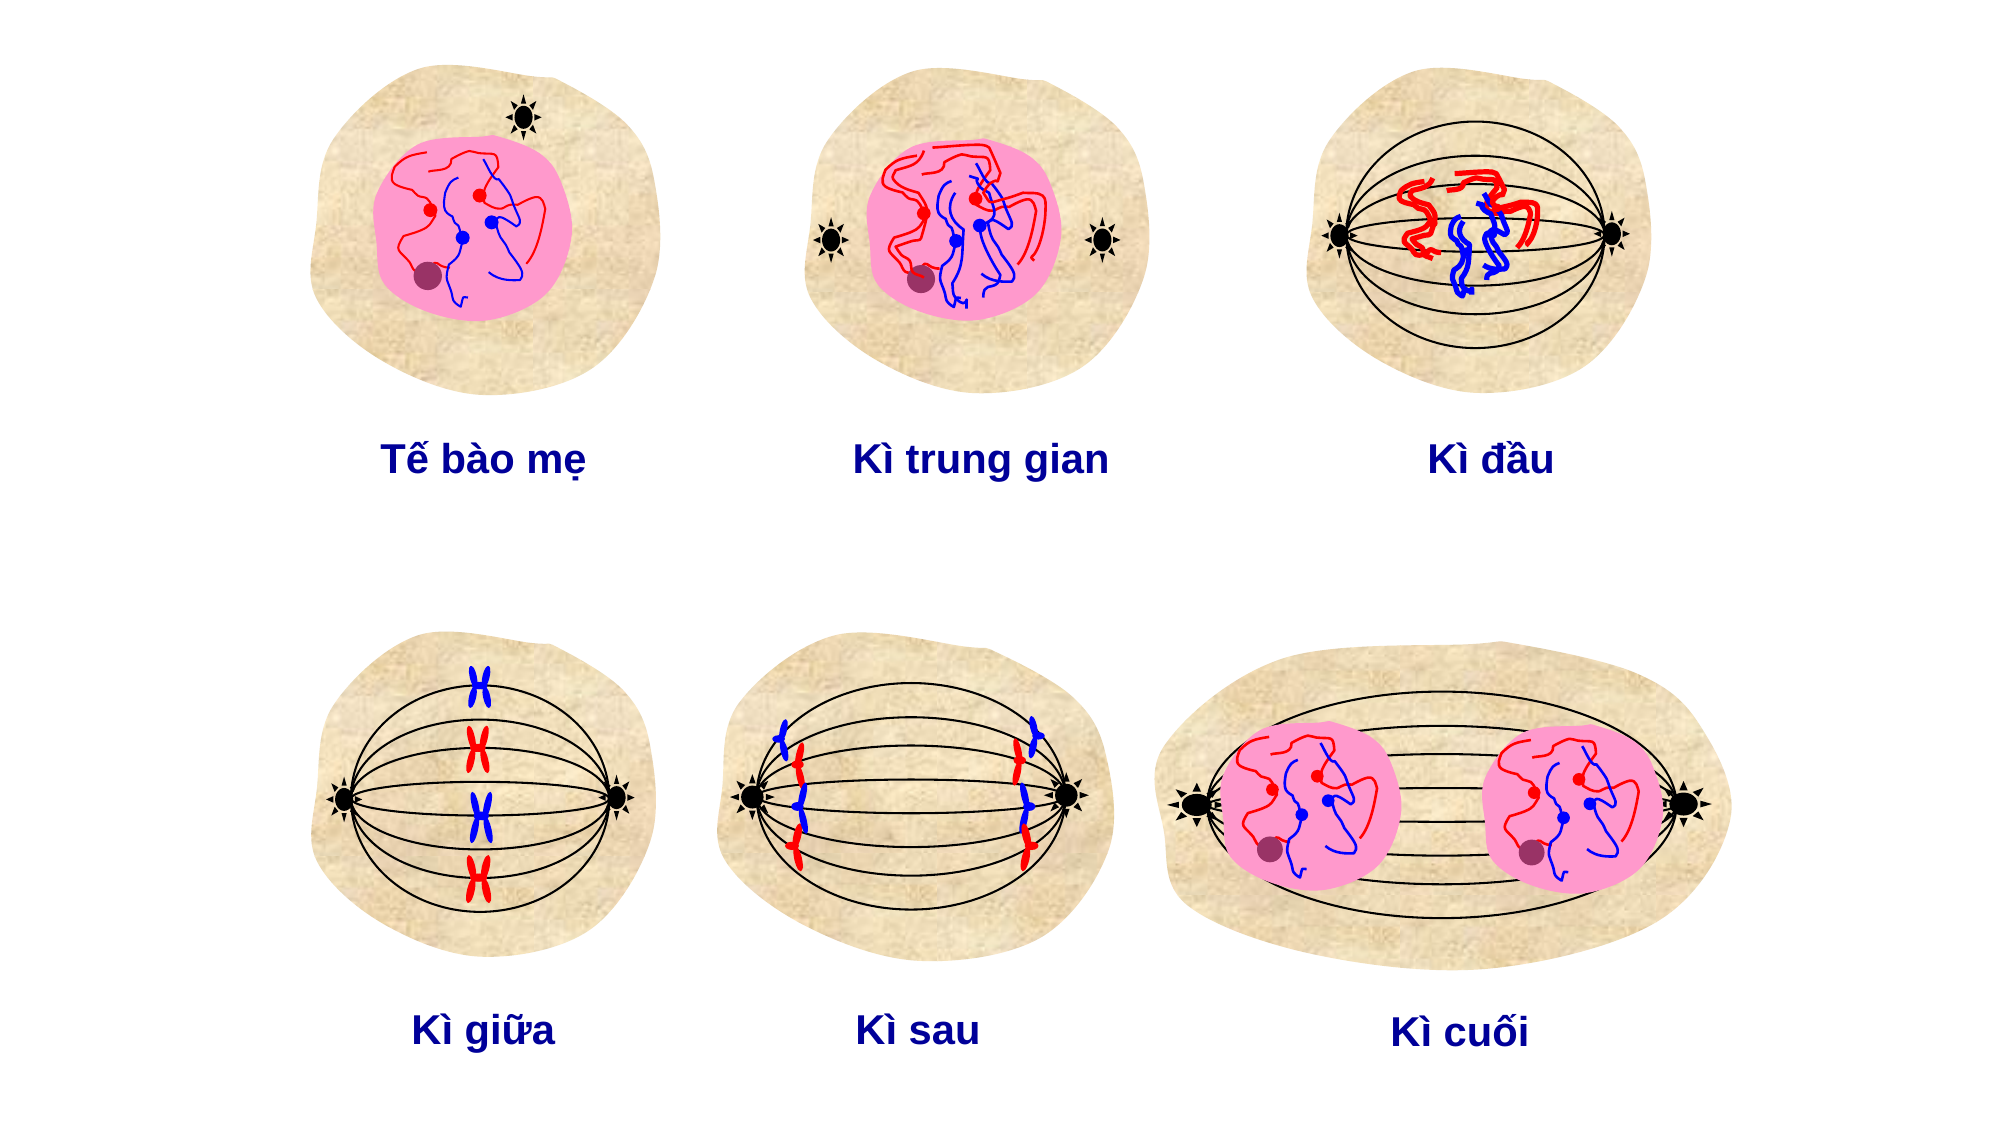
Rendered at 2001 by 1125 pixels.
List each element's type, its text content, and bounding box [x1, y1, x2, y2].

text_box [1175, 789, 1188, 798]
text_box [1166, 801, 1179, 809]
text_box [614, 781, 630, 814]
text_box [791, 742, 804, 782]
text_box [1099, 217, 1105, 227]
text_box [1154, 706, 1201, 915]
text_box [1609, 217, 1625, 250]
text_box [1478, 722, 1666, 897]
text_box [828, 217, 834, 227]
text_box Kì giữa [269, 995, 698, 1061]
text_box [1373, 357, 1597, 394]
text_box [498, 197, 546, 264]
text_box [1681, 817, 1688, 828]
text_box [1094, 722, 1115, 881]
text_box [467, 726, 488, 773]
text_box [311, 688, 346, 897]
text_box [729, 682, 1090, 910]
text_box [1700, 800, 1712, 808]
text_box [413, 261, 442, 291]
text_box [1681, 781, 1688, 791]
text_box [1113, 236, 1121, 244]
text_box [1321, 232, 1329, 239]
text_box [1306, 126, 1340, 332]
text_box [1345, 67, 1652, 344]
text_box [341, 776, 345, 786]
text_box [446, 245, 468, 307]
text_box [924, 138, 1000, 143]
text_box [1609, 247, 1615, 257]
text_box [310, 64, 661, 396]
text_box Kì trung gian [766, 423, 1196, 489]
text_box [1052, 187, 1062, 270]
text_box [772, 719, 788, 762]
text_box [331, 783, 345, 816]
text_box [1099, 253, 1105, 263]
text_box [326, 796, 334, 803]
text_box [1192, 782, 1201, 792]
text_box [375, 919, 603, 957]
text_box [1346, 121, 1605, 349]
text_box [520, 131, 527, 141]
text_box [828, 253, 834, 263]
text_box [350, 631, 656, 908]
text_box [483, 159, 520, 227]
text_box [467, 855, 490, 903]
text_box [1021, 782, 1035, 823]
text_box [717, 750, 724, 859]
text_box [1336, 249, 1340, 259]
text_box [1216, 719, 1404, 893]
text_box [373, 135, 573, 322]
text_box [891, 144, 1047, 315]
text_box [484, 215, 499, 230]
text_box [1396, 171, 1539, 299]
text_box [614, 811, 620, 821]
text_box [444, 177, 463, 231]
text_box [350, 685, 610, 913]
text_box [804, 67, 1150, 394]
text_box Tế bào mẹ [269, 423, 698, 489]
text_box [627, 794, 635, 801]
text_box [472, 188, 487, 203]
text_box [510, 100, 537, 134]
text_box [455, 230, 470, 245]
text_box [505, 113, 513, 121]
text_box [471, 792, 492, 843]
text_box [423, 203, 438, 218]
text_box [1223, 926, 1650, 971]
text_box [1681, 701, 1732, 904]
text_box [1622, 230, 1630, 238]
text_box [1223, 641, 1666, 689]
text_box [428, 151, 499, 225]
text_box [818, 223, 850, 257]
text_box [1014, 738, 1026, 786]
text_box [1326, 219, 1340, 252]
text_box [1022, 823, 1038, 871]
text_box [1206, 691, 1677, 919]
text_box Kì đầu [1277, 423, 1706, 489]
text_box [1192, 818, 1201, 828]
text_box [785, 823, 802, 871]
text_box Kì cuối [1245, 997, 1675, 1062]
text_box [1175, 793, 1201, 821]
text_box [534, 113, 542, 121]
text_box [790, 918, 1066, 962]
text_box [614, 774, 620, 784]
text_box [341, 813, 345, 823]
text_box [391, 152, 450, 270]
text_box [791, 782, 807, 834]
text_box [1084, 236, 1092, 244]
text_box [758, 632, 1051, 681]
text_box [1681, 787, 1704, 821]
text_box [1029, 716, 1045, 759]
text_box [469, 666, 490, 708]
text_box Kì sau [703, 995, 1133, 1061]
text_box [1089, 223, 1116, 257]
text_box [520, 94, 527, 104]
text_box [486, 227, 523, 281]
text_box [1336, 212, 1340, 222]
text_box [813, 236, 821, 244]
text_box [1609, 210, 1615, 221]
text_box [866, 170, 885, 293]
